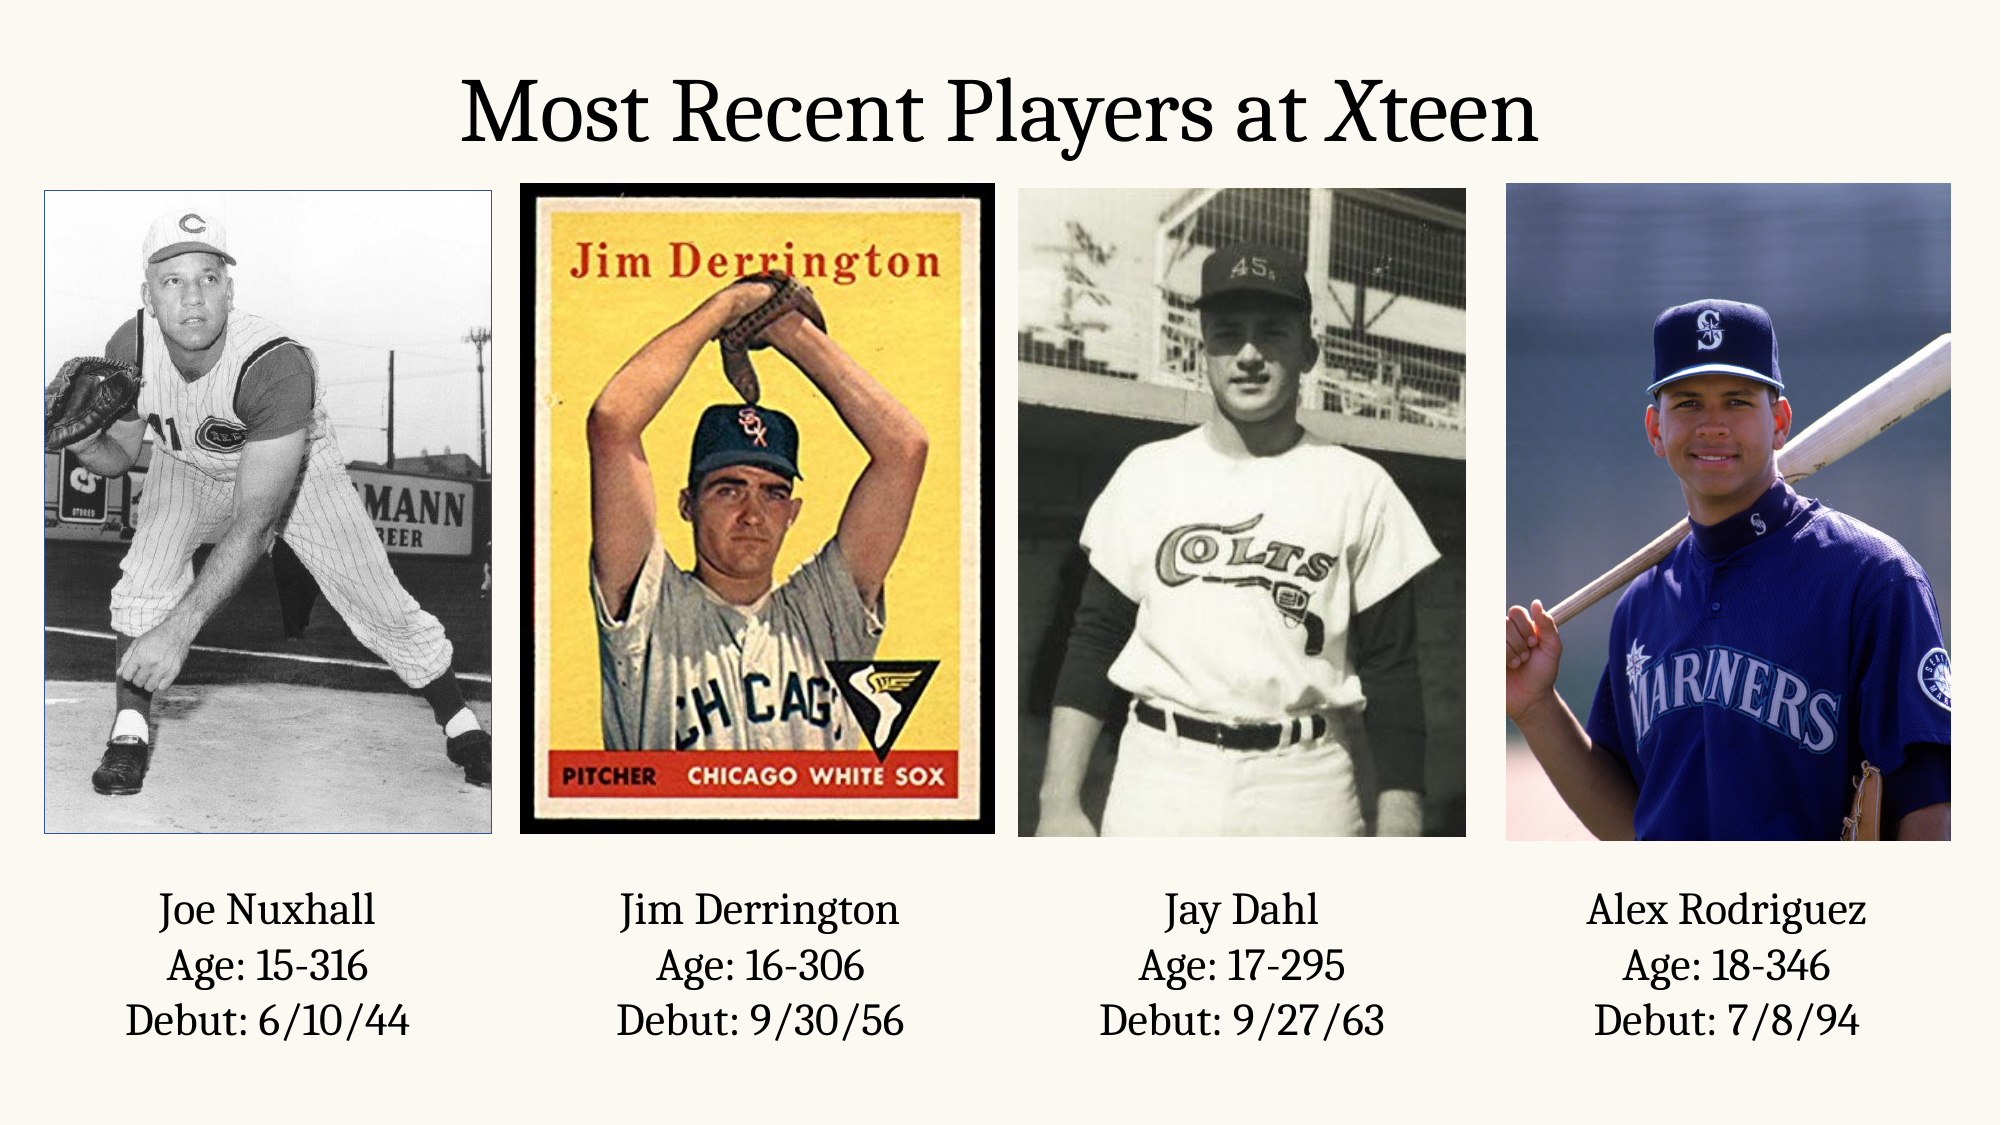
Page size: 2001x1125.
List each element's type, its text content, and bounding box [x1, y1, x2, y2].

text_box Joe Nuxhall Age: 15-316 Debut: 6/10/44 [44, 871, 492, 1052]
picture [520, 183, 995, 834]
text_box Jim Derrington Age: 16-306 Debut: 9/30/56 [520, 871, 1000, 1052]
picture [44, 190, 492, 834]
picture [1506, 183, 1951, 841]
picture [1018, 188, 1466, 837]
text_box Jay Dahl Age: 17-295 Debut: 9/27/63 [1018, 871, 1466, 1052]
text_box Alex Rodriguez Age: 18-346 Debut: 7/8/94 [1503, 871, 1951, 1052]
title Most Recent Players at Xteen [137, 39, 1863, 184]
